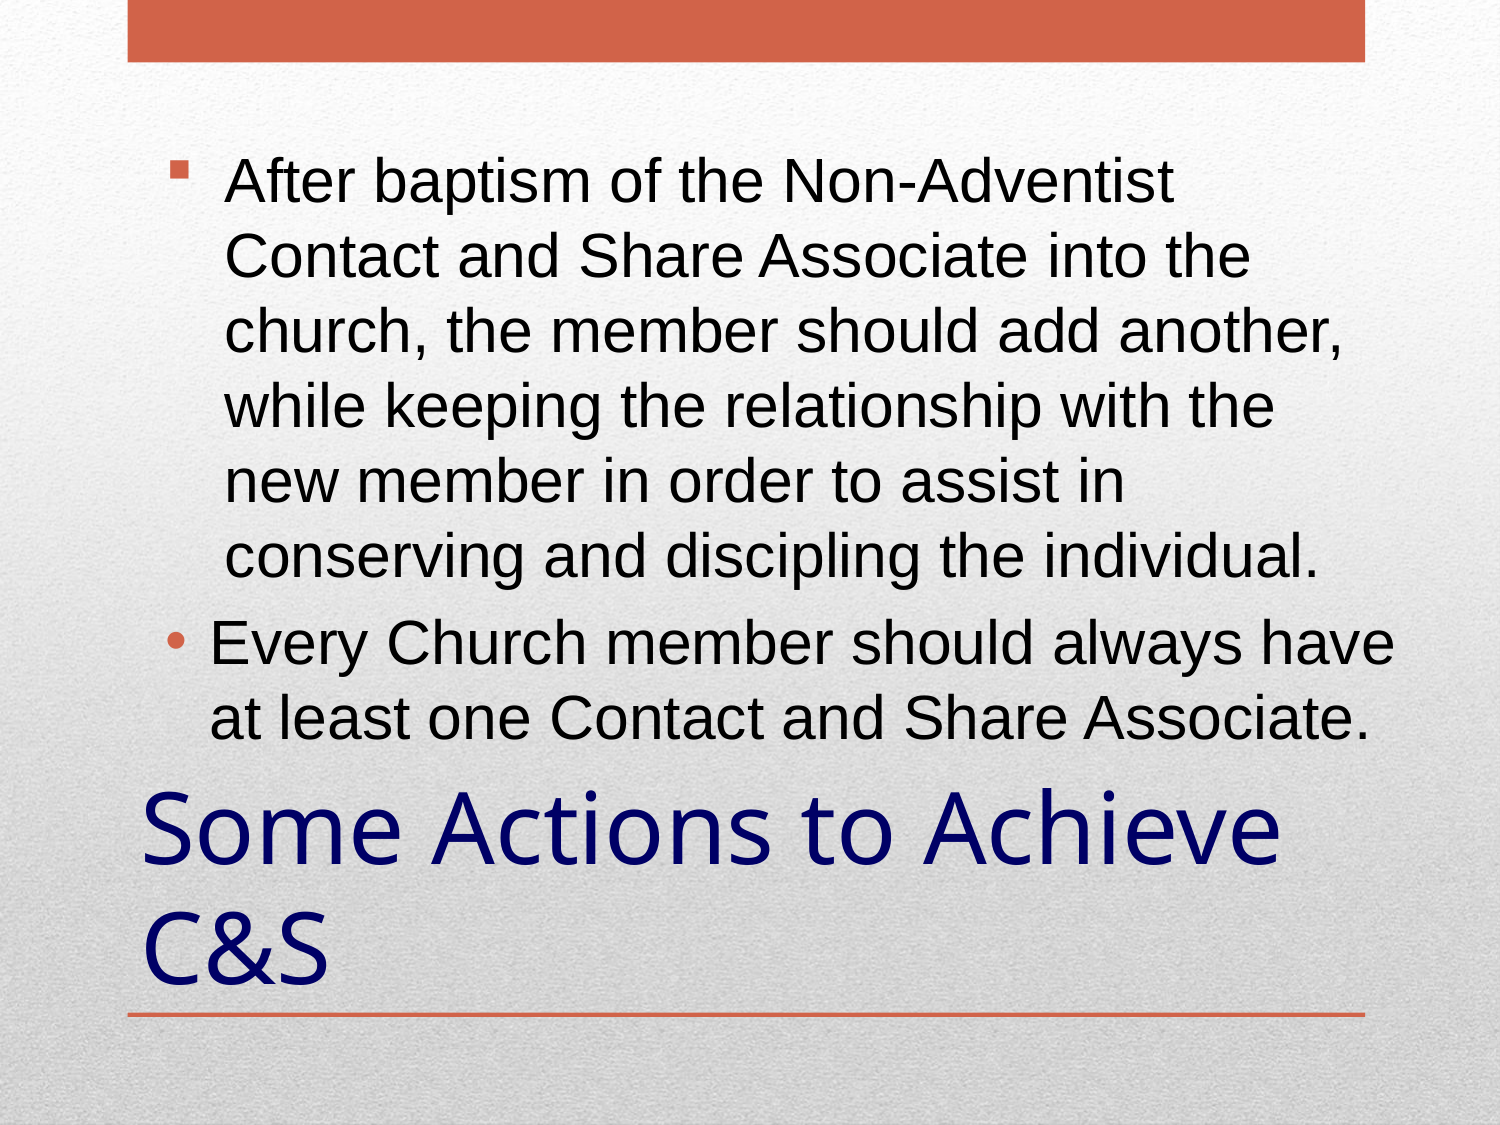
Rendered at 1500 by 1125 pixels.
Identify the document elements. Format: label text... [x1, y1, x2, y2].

title Some Actions to Achieve C&S [124, 842, 1474, 1013]
picture [0, 0, 1500, 1125]
list After baptism of the Non-Adventist Contact and Share Associate into the church, the member should add another, while keeping the relationship with the new member in order to assist in conserving and discipling the individual. Every Church member should always have at least one Contact and Share Associate. [149, 136, 1421, 844]
